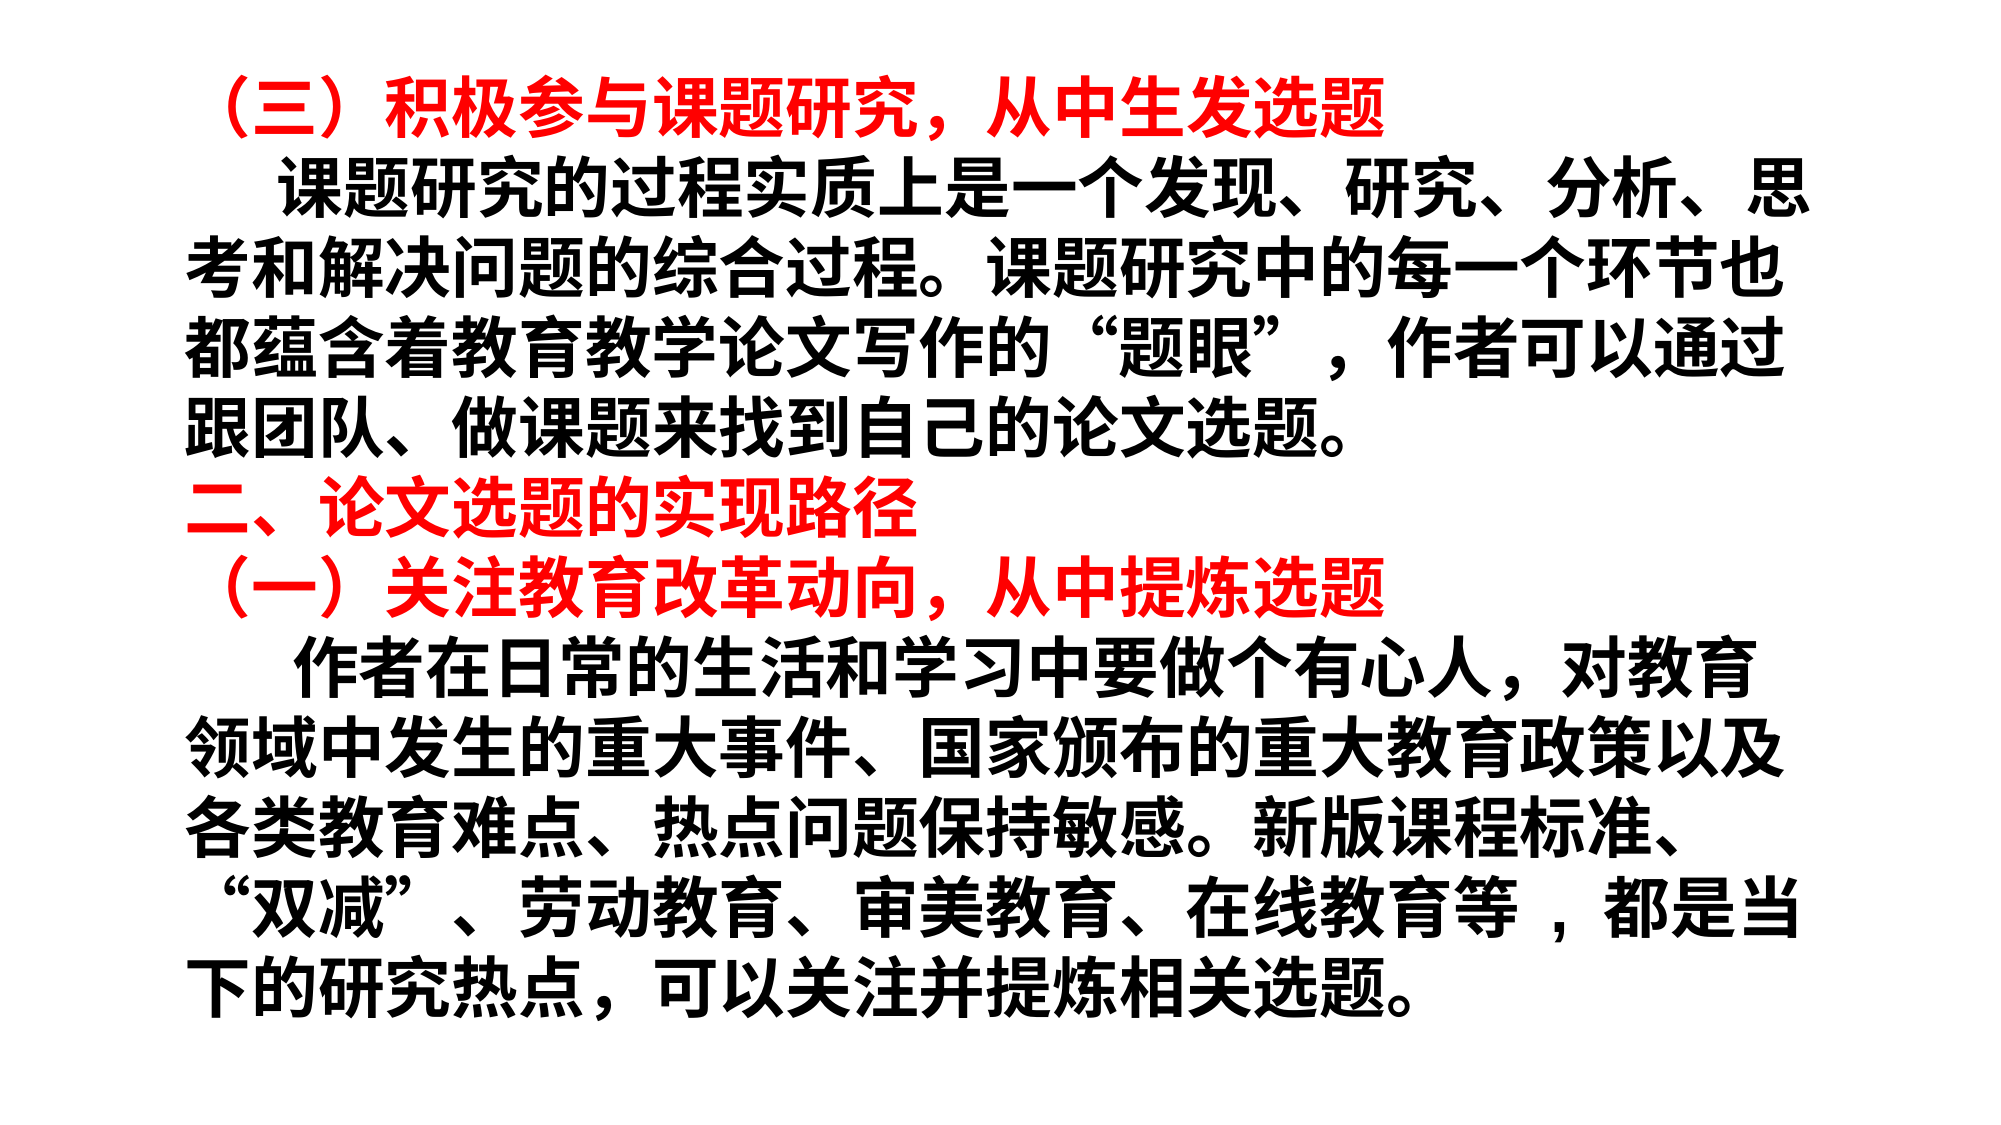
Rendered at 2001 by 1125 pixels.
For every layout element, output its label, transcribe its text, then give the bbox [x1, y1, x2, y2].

text_box （三）积极参与课题研究，从中生发选题 课题研究的过程实质上是一个发现、研究、分析、思考和解决问题的综合过程。课题研究中的每一个环节也都蕴含着教育教学论文写作的“题眼”，作者可以通过跟团队、做课题来找到自己的论文选题。 二、论文选题的实现路径 （一）关注教育改革动向，从中提炼选题 作者在日常的生活和学习中要做个有心人，对教育领域中发生的重大事件、国家颁布的重大教育政策以及各类教育难点、热点问题保持敏感。新版课程标准、“双减”、劳动教育、审美教育、在线教育等 , 都是当下的研究热点，可以关注并提炼相关选题。 [169, 58, 1830, 1034]
